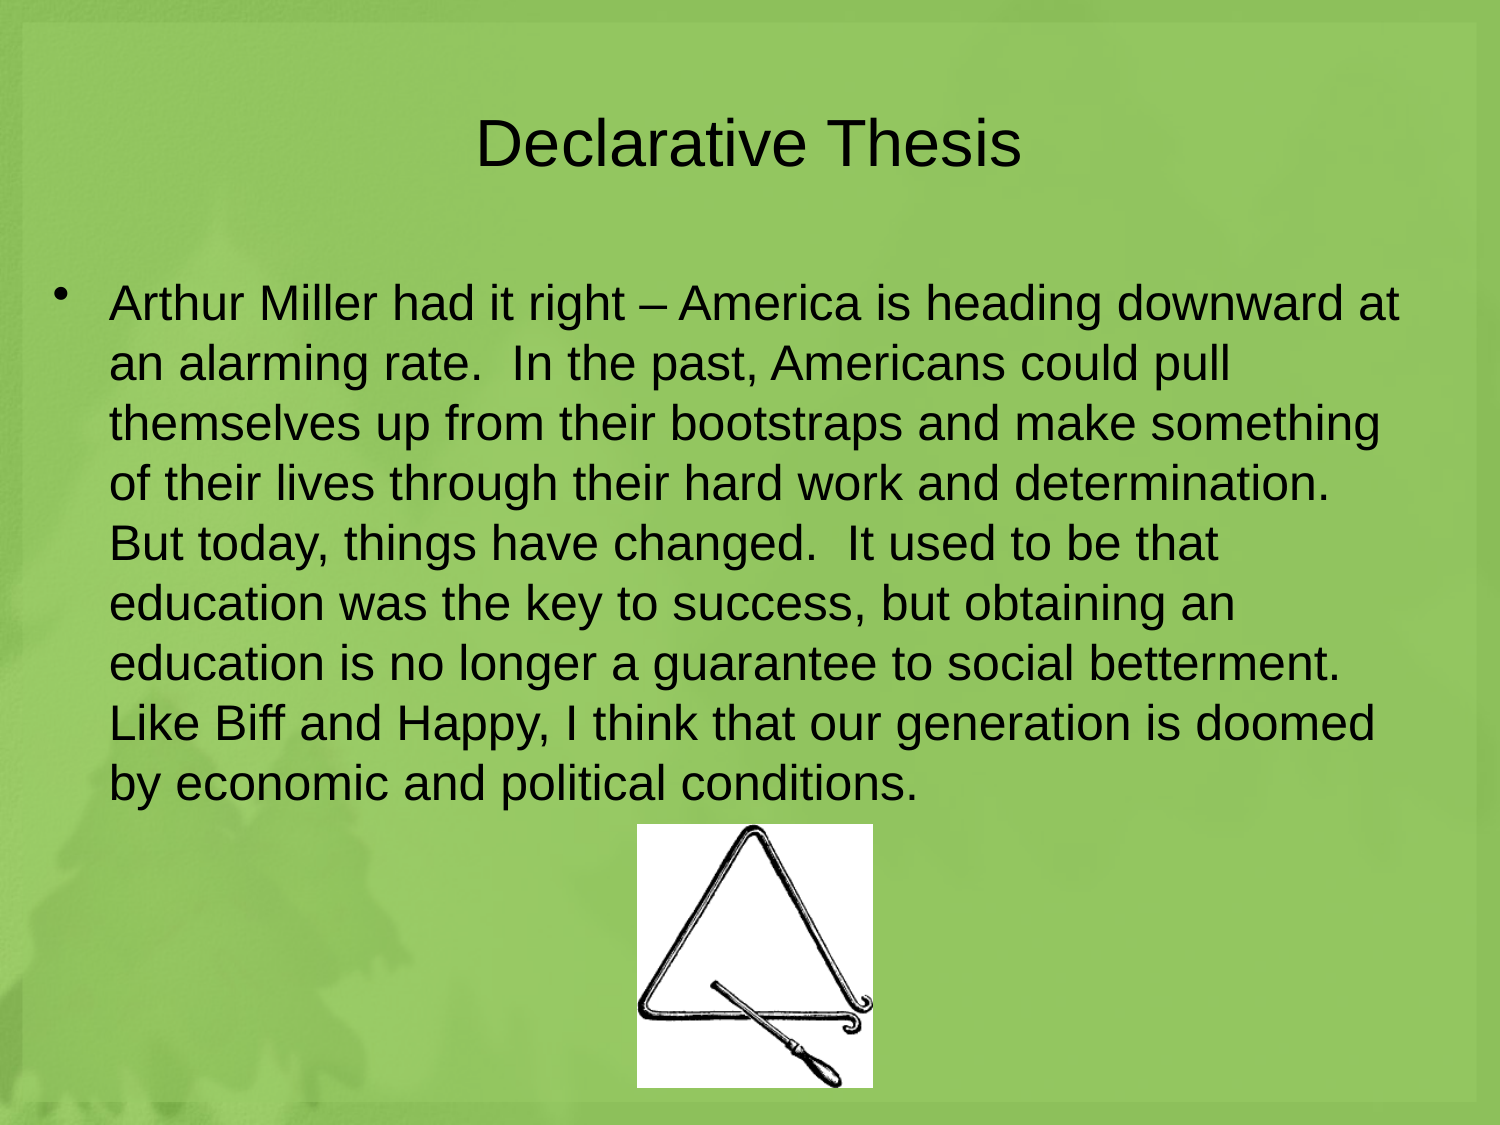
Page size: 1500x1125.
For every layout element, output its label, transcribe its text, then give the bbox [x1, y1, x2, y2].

list Arthur Miller had it right – America is heading downward at an alarming rate. In the past, Americans could pull themselves up from their bootstraps and make something of their lives through their hard work and determination. But today, things have changed. It used to be that education was the key to success, but obtaining an education is no longer a guarantee to social betterment. Like Biff and Happy, I think that our generation is doomed by economic and political conditions. [37, 262, 1425, 901]
title Declarative Thesis [74, 44, 1425, 188]
picture [0, 0, 1500, 1125]
